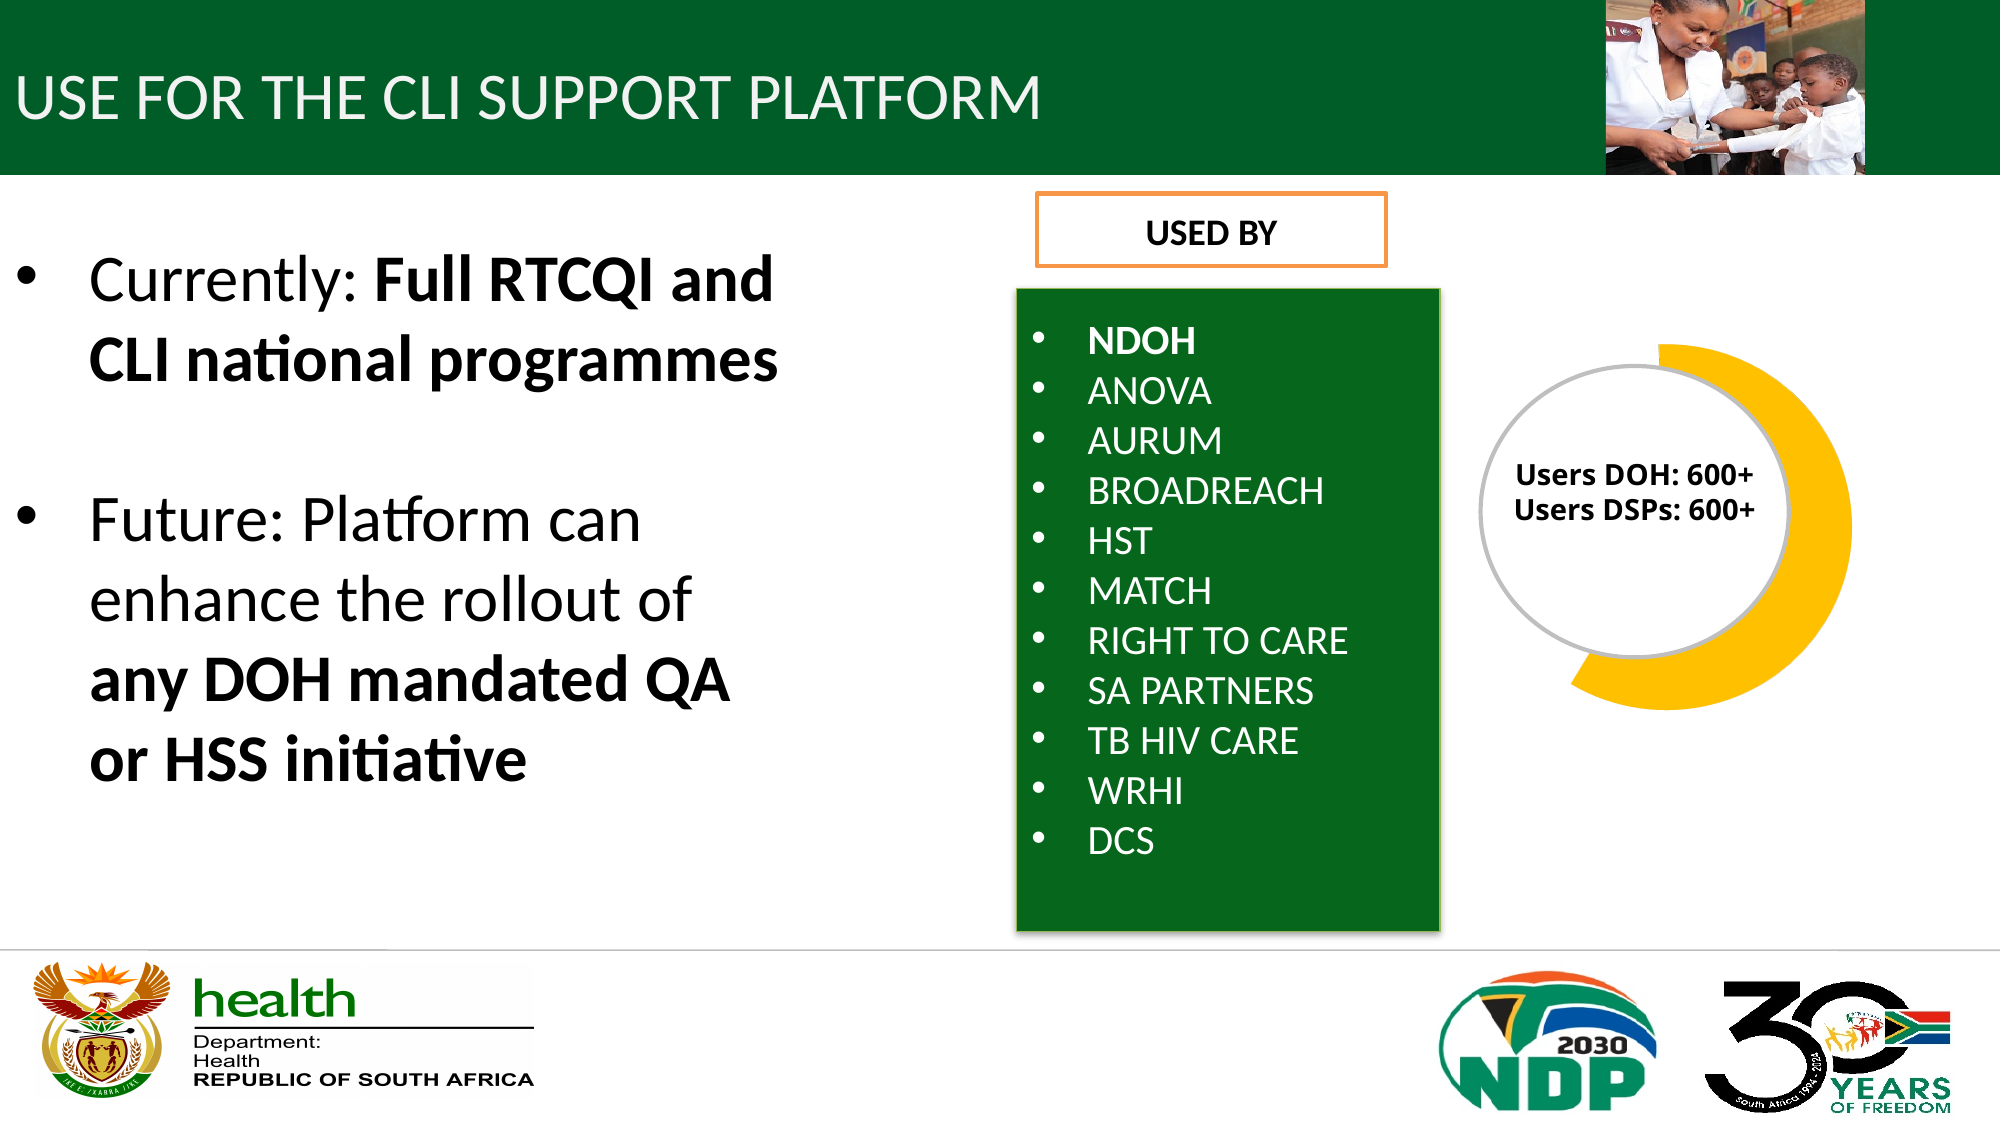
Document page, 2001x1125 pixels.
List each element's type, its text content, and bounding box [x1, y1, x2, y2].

picture [1430, 960, 1977, 1125]
text_box Users DOH: 600+ Users DSPs: 600+ [1478, 379, 1565, 644]
picture [1570, 344, 1853, 711]
picture [1605, 0, 1865, 175]
picture [33, 962, 534, 1098]
text_box NDOH ANOVA AURUM BROADREACH HST MATCH RIGHT TO CARE SA PARTNERS TB HIV CARE WRHI DCS [1016, 288, 1441, 932]
text_box USED BY [1035, 191, 1388, 268]
title USE FOR THE CLI SUPPORT PLATFORM [0, 45, 1800, 233]
